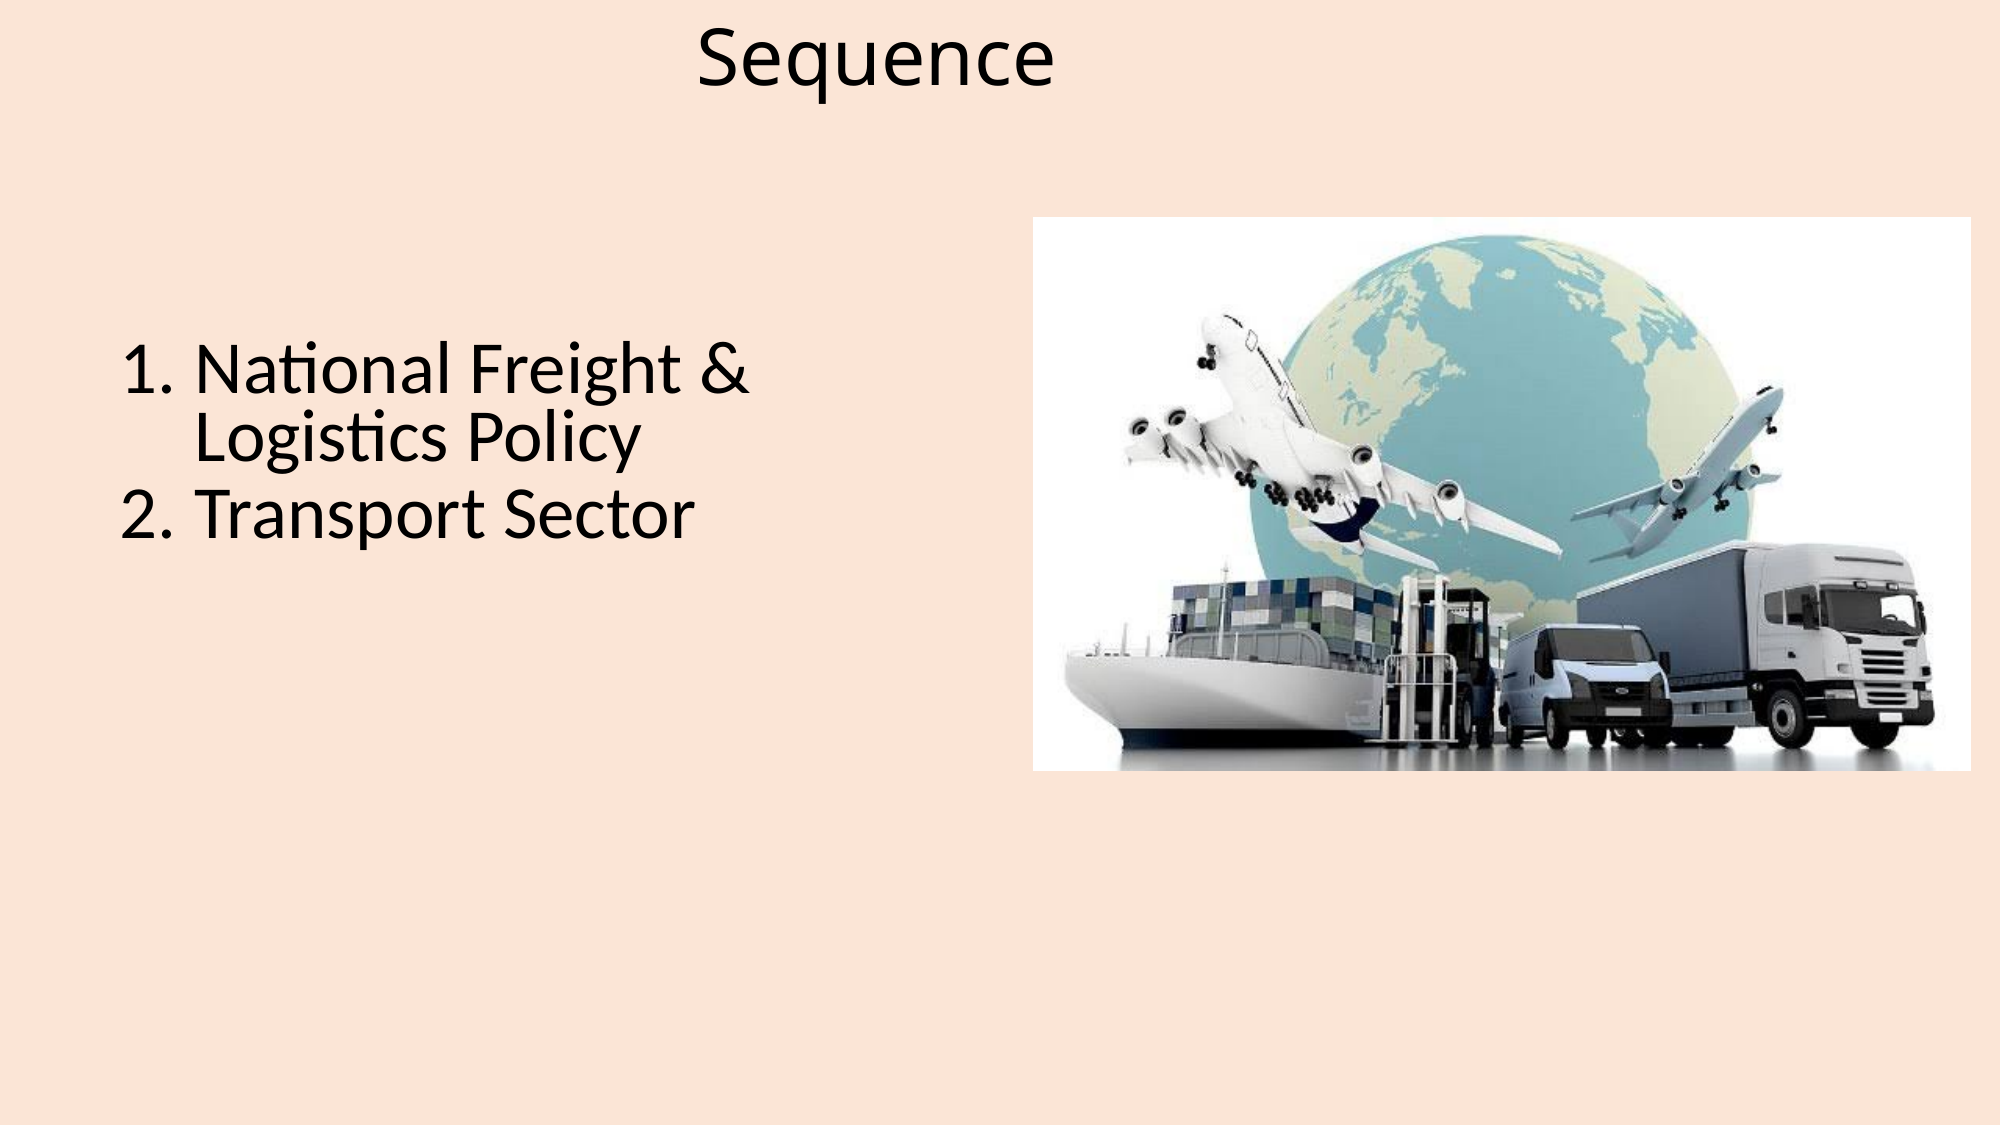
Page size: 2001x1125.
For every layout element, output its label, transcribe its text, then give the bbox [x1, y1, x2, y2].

list National Freight & Logistics Policy Transport Sector [44, 332, 1000, 613]
picture [1033, 217, 1971, 771]
title Sequence [681, 0, 1750, 113]
